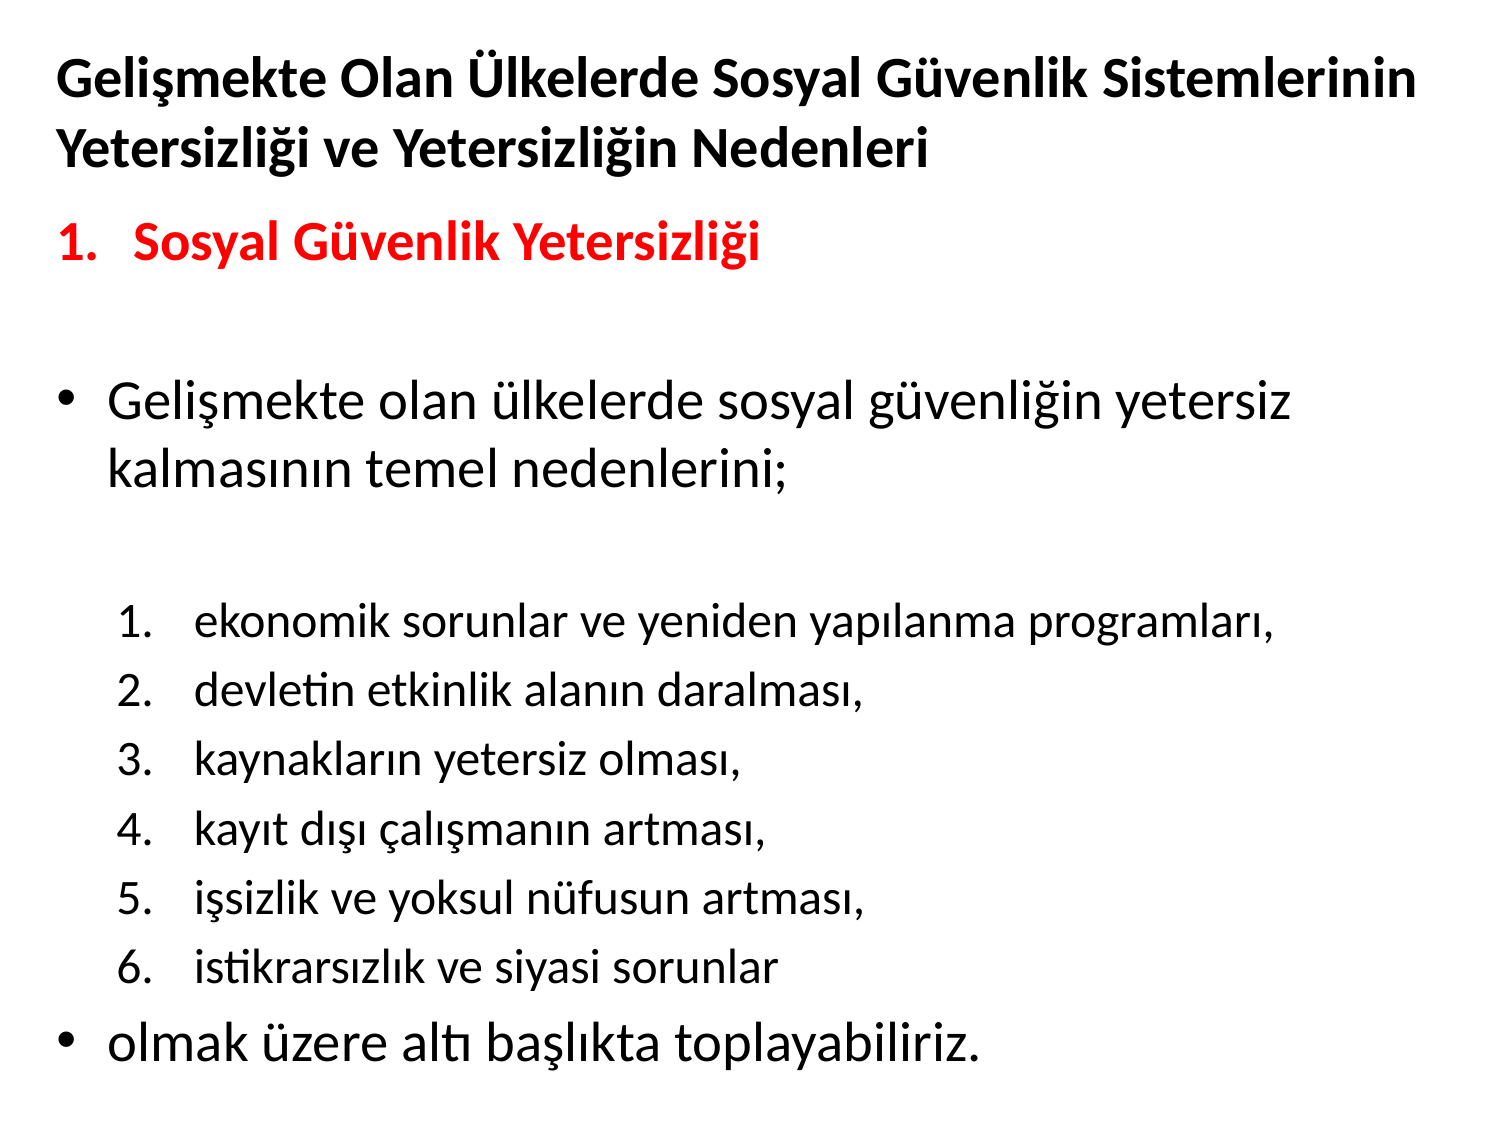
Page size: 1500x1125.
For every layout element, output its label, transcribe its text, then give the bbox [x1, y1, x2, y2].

title Gelişmekte Olan Ülkelerde Sosyal Güvenlik Sistemlerinin Yetersizliği ve Yetersizliğin Nedenleri [41, 45, 1459, 173]
list Sosyal Güvenlik Yetersizliği Gelişmekte olan ülkelerde sosyal güvenliğin yetersiz kalmasının temel nedenlerini; ekonomik sorunlar ve yeniden yapılanma programları, devletin etkinlik alanın daralması, kaynakların yetersiz olması, kayıt dışı çalışmanın artması, işsizlik ve yoksul nüfusun artması, istikrarsızlık ve siyasi sorunlar olmak üzere altı başlıkta toplayabiliriz. [41, 196, 1459, 1083]
